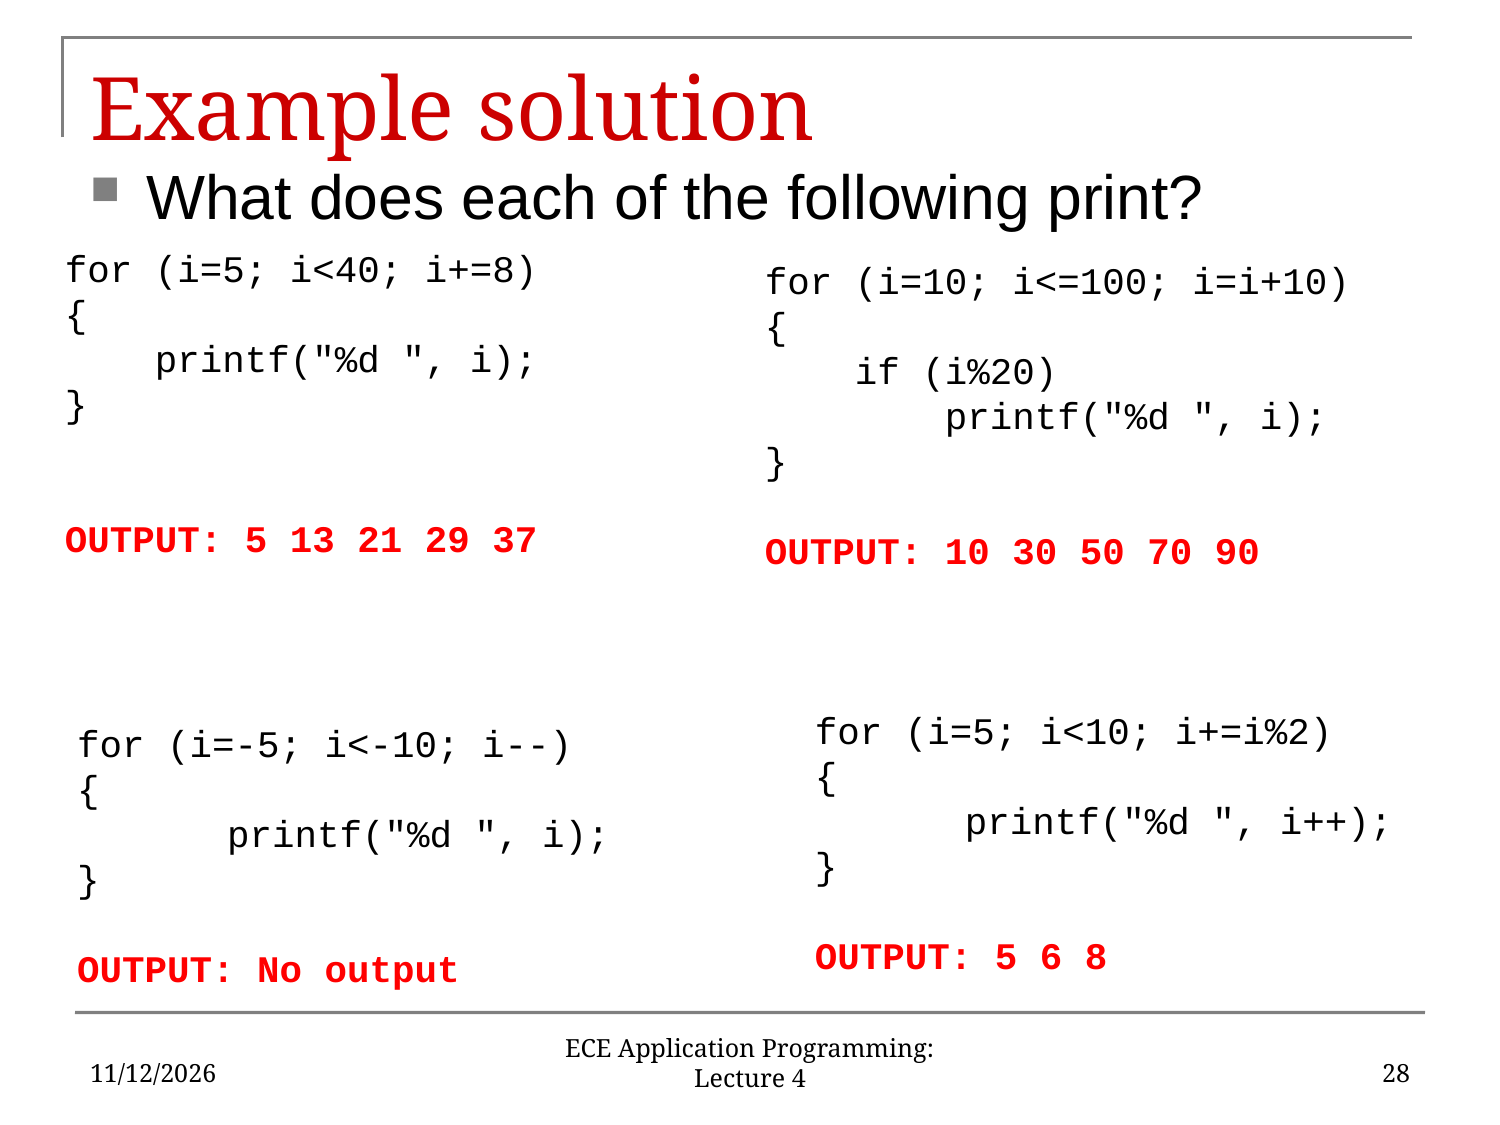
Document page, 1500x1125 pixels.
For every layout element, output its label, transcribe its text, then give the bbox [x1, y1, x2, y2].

title Example solution [75, 45, 1425, 149]
text_box for (i=5; i<10; i+=i%2) { printf("%d ", i++); } OUTPUT: 5 6 8 [800, 699, 1450, 985]
text_box for (i=10; i<=100; i=i+10) { if (i%20) printf("%d ", i); } OUTPUT: 10 30 50 70 90 [750, 249, 1463, 580]
list What does each of the following print? [75, 149, 1425, 225]
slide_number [74, 1023, 426, 1100]
slide_number 28 [1074, 1023, 1426, 1100]
text_box for (i=5; i<40; i+=8) { printf("%d ", i); } OUTPUT: 5 13 21 29 37 [49, 237, 725, 568]
text_box for (i=-5; i<-10; i--) { printf("%d ", i); } OUTPUT: No output [62, 712, 750, 998]
footer ECE Application Programming: Lecture 4 [512, 1024, 988, 1101]
